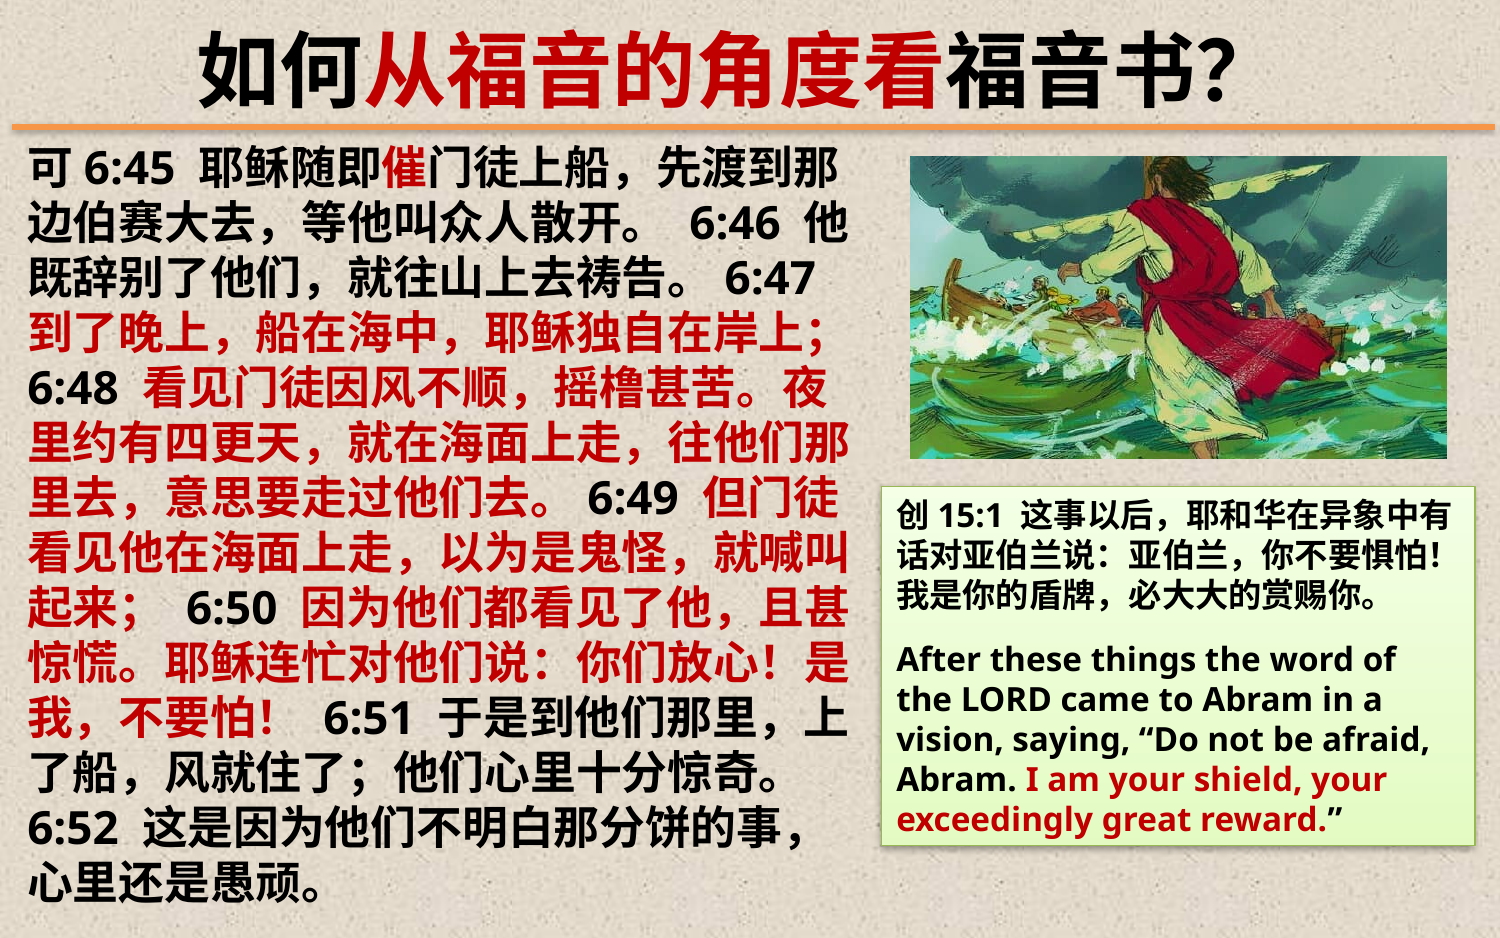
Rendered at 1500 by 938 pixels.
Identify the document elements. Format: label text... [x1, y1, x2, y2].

text_box 如何从福音的角度看福音书？ [181, 10, 1294, 126]
picture [0, 0, 1500, 938]
text_box 可6:45 耶稣随即催门徒上船，先渡到那边伯赛大去，等他叫众人散开。 6:46 他既辞别了他们，就往山上去祷告。6:47 到了晚上，船在海中，耶稣独自在岸上； 6:48 看见门徒因风不顺，摇橹甚苦。夜里约有四更天，就在海面上走，往他们那里去，意思要走过他们去。6:49 但门徒看见他在海面上走，以为是鬼怪，就喊叫起来； 6:50 因为他们都看见了他，且甚惊慌。耶稣连忙对他们说：你们放心！是我，不要怕！ 6:51 于是到他们那里，上了船，风就住了；他们心里十分惊奇。 6:52 这是因为他们不明白那分饼的事，心里还是愚顽。 [12, 133, 888, 916]
text_box 创15:1 这事以后，耶和华在异象中有话对亚伯兰说：亚伯兰，你不要惧怕！我是你的盾牌，必大大的赏赐你。 After these things the word of the LORD came to Abram in a vision, saying, “Do not be afraid, Abram. I am your shield, your exceedingly great reward.” [881, 486, 1476, 846]
